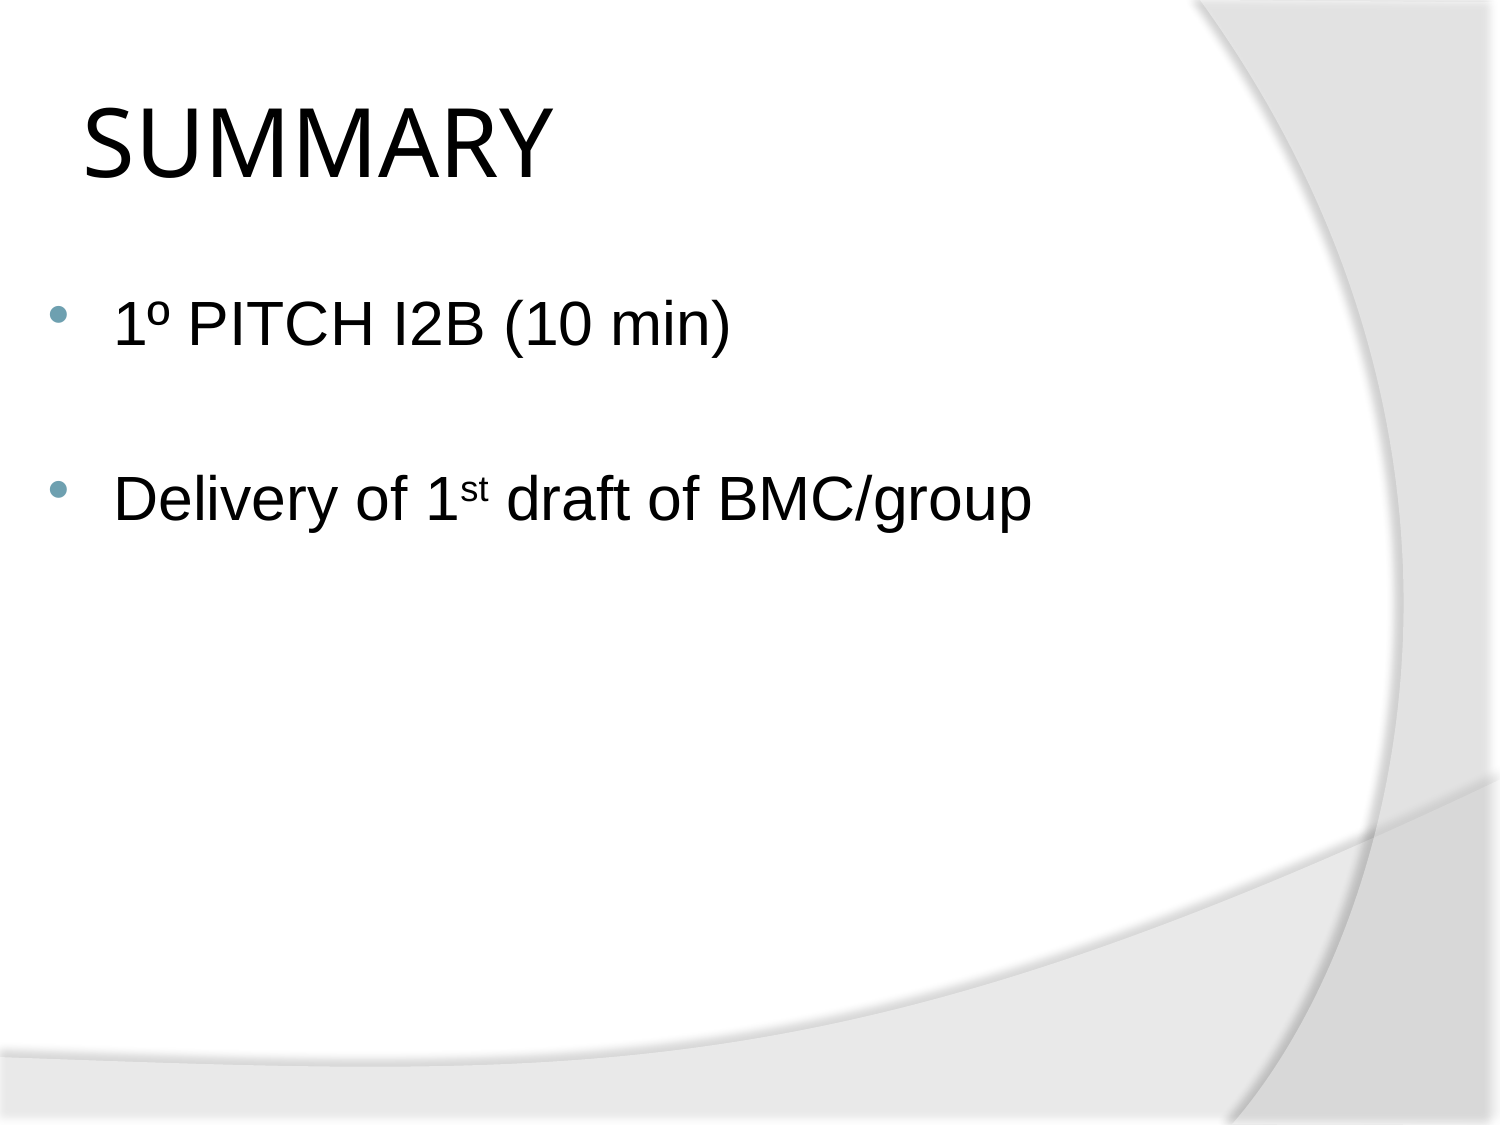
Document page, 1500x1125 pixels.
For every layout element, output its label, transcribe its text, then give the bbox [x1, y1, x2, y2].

list 1º PITCH I2B (10 min) Delivery of 1st draft of BMC/group [29, 275, 1455, 1125]
title SUMMARY [75, 45, 1300, 233]
